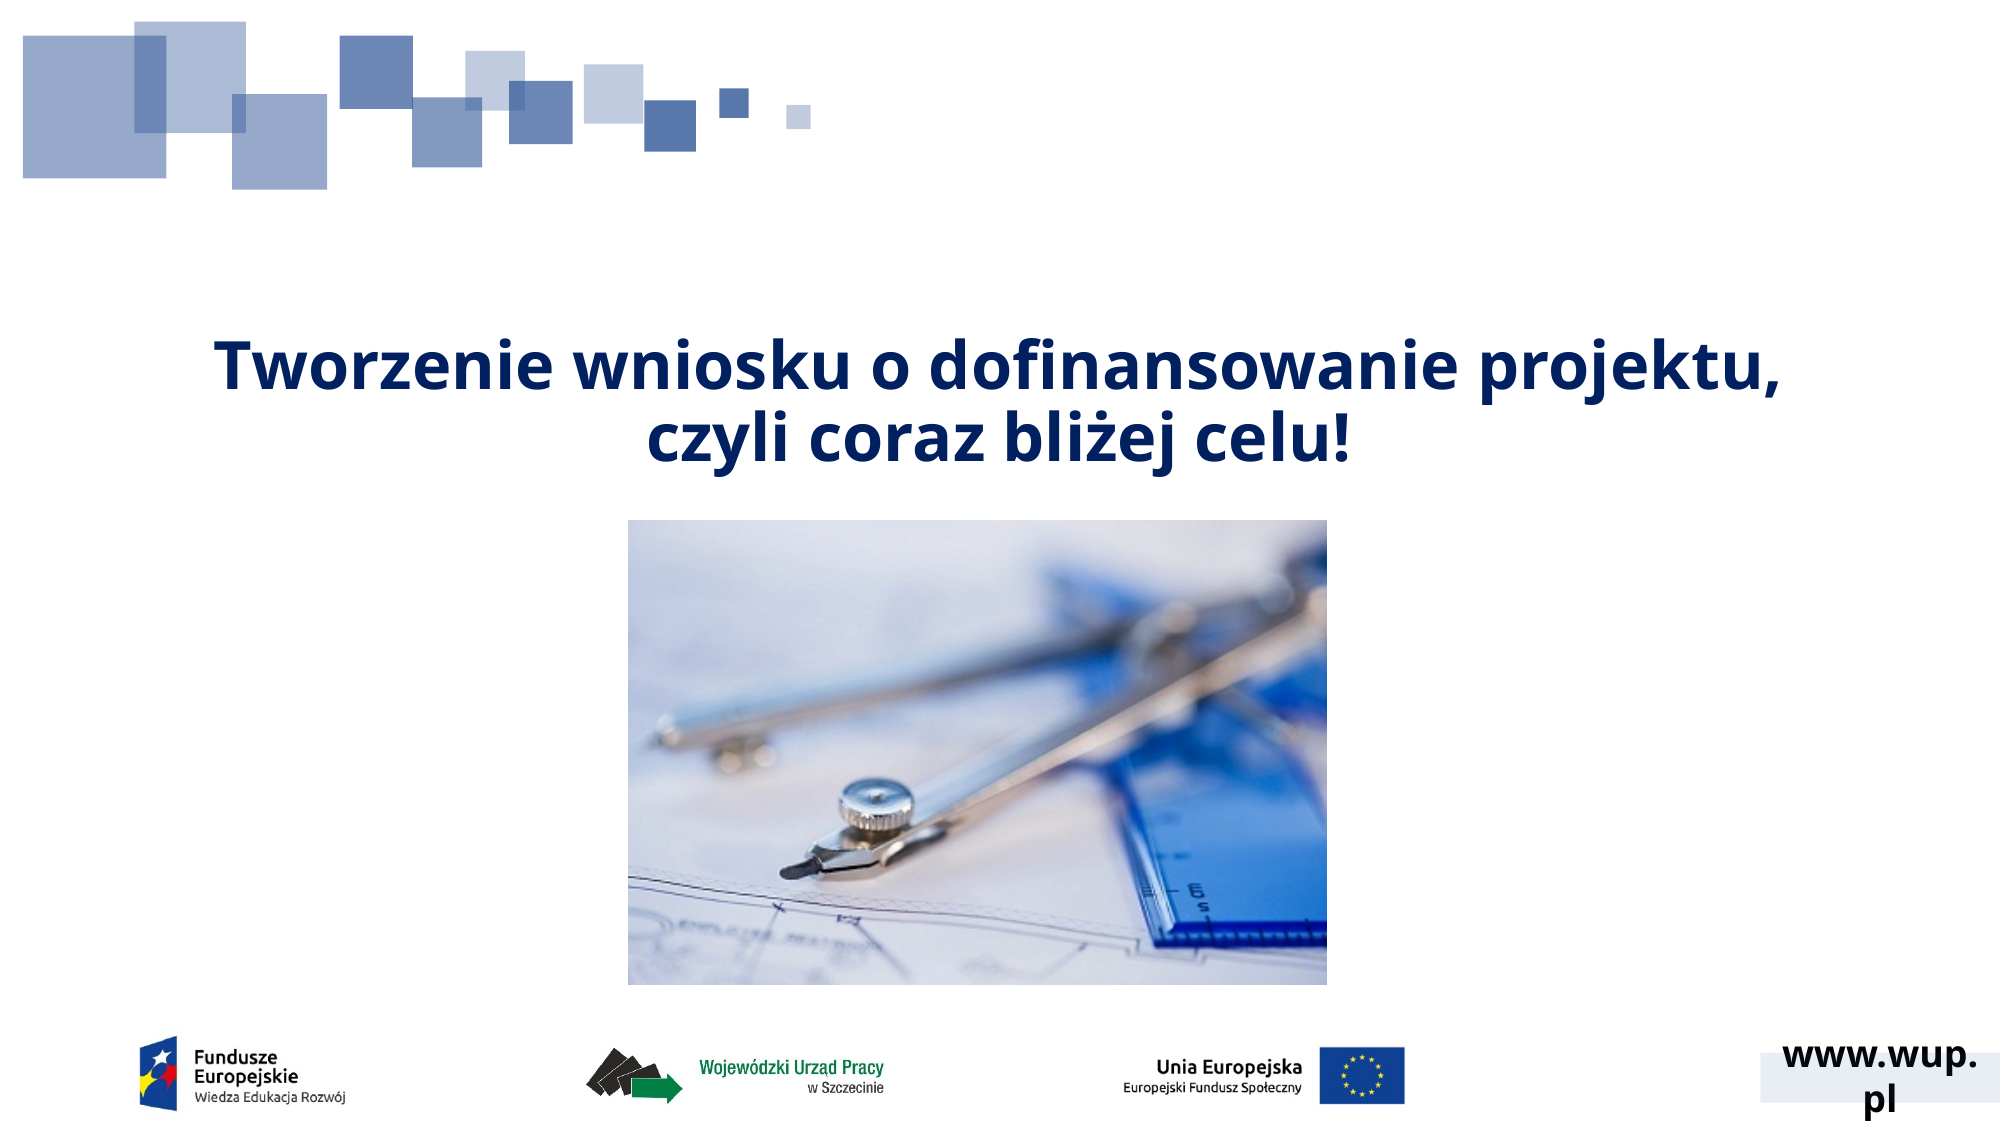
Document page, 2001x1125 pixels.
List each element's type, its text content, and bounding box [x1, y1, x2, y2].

title Tworzenie wniosku o dofinansowanie projektu, czyli coraz bliżej celu! [136, 204, 1862, 484]
picture [574, 1036, 894, 1115]
picture [139, 1017, 363, 1118]
picture [1104, 1027, 1407, 1123]
picture [628, 520, 1327, 985]
